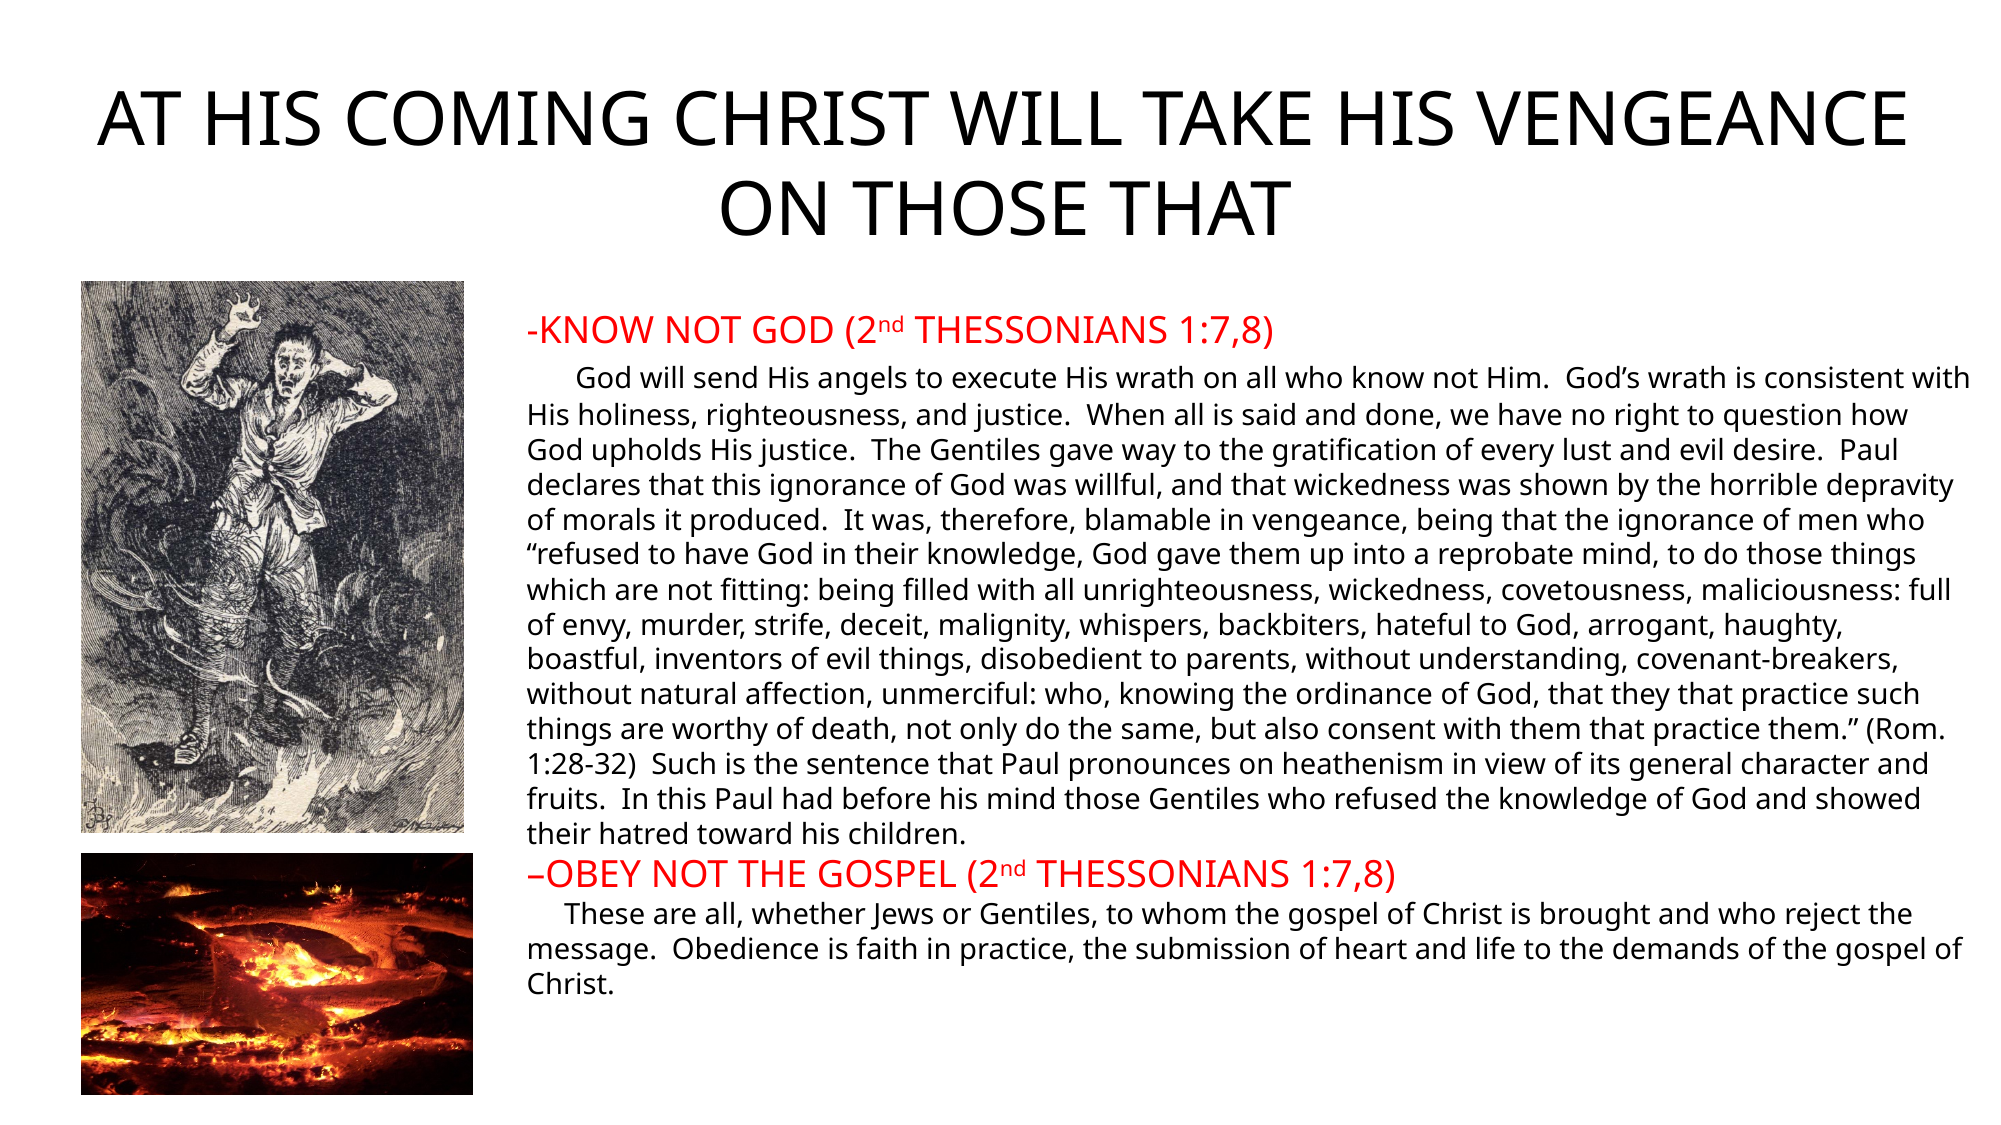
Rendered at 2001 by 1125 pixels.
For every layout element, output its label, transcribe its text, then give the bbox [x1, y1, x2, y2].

picture [81, 853, 473, 1095]
text_box AT HIS COMING CHRIST WILL TAKE HIS VENGEANCE ON THOSE THAT [44, 63, 1965, 258]
picture [81, 281, 464, 833]
text_box -KNOW NOT GOD (2nd THESSONIANS 1:7,8) God will send His angels to execute His wrath on all who know not Him. God’s wrath is consistent with His holiness, righteousness, and justice. When all is said and done, we have no right to question how God upholds His justice. The Gentiles gave way to the gratification of every lust and evil desire. Paul declares that this ignorance of God was willful, and that wickedness was shown by the horrible depravity of morals it produced. It was, therefore, blamable in vengeance, being that the ignorance of men who “refused to have God in their knowledge, God gave them up into a reprobate mind, to do those things which are not fitting: being filled with all unrighteousness, wickedness, covetousness, maliciousness: full of envy, murder, strife, deceit, malignity, whispers, backbiters, hateful to God, arrogant, haughty, boastful, inventors of evil things, disobedient to parents, without understanding, covenant-breakers, without natural affection, unmerciful: who, knowing the ordinance of God, that they that practice such things are worthy of death, not only do the same, but also consent with them that practice them.” (Rom. 1:28-32) Such is the sentence that Paul pronounces on heathenism in view of its general character and fruits. In this Paul had before his mind those Gentiles who refused the knowledge of God and showed their hatred toward his children. –OBEY NOT THE GOSPEL (2nd THESSONIANS 1:7,8) These are all, whether Jews or Gentiles, to whom the gospel of Christ is brought and who reject the message. Obedience is faith in practice, the submission of heart and life to the demands of the gospel of Christ. [511, 298, 1987, 1043]
